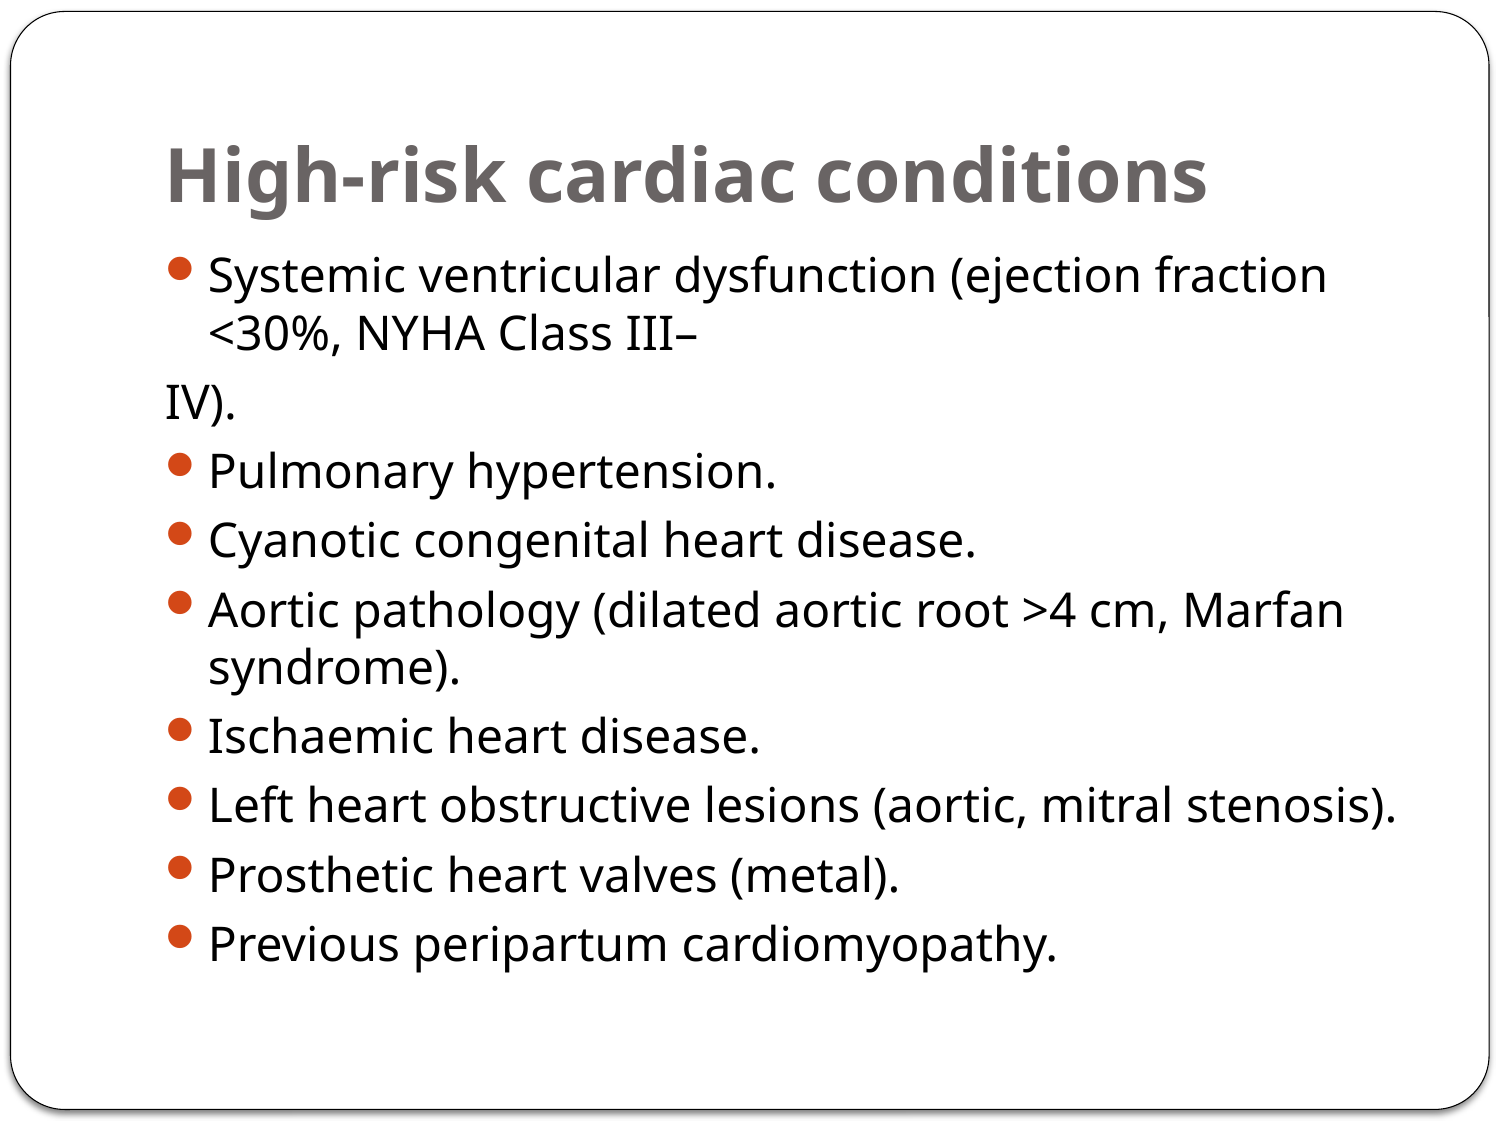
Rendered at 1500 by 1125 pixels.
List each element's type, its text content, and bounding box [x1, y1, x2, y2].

title High-risk cardiac conditions [150, 45, 1425, 233]
list Systemic ventricular dysfunction (ejection fraction <30%, NYHA Class III– IV). Pulmonary hypertension. Cyanotic congenital heart disease. Aortic pathology (dilated aortic root >4 cm, Marfan syndrome). Ischaemic heart disease. Left heart obstructive lesions (aortic, mitral stenosis). Prosthetic heart valves (metal). Previous peripartum cardiomyopathy. [150, 237, 1425, 988]
